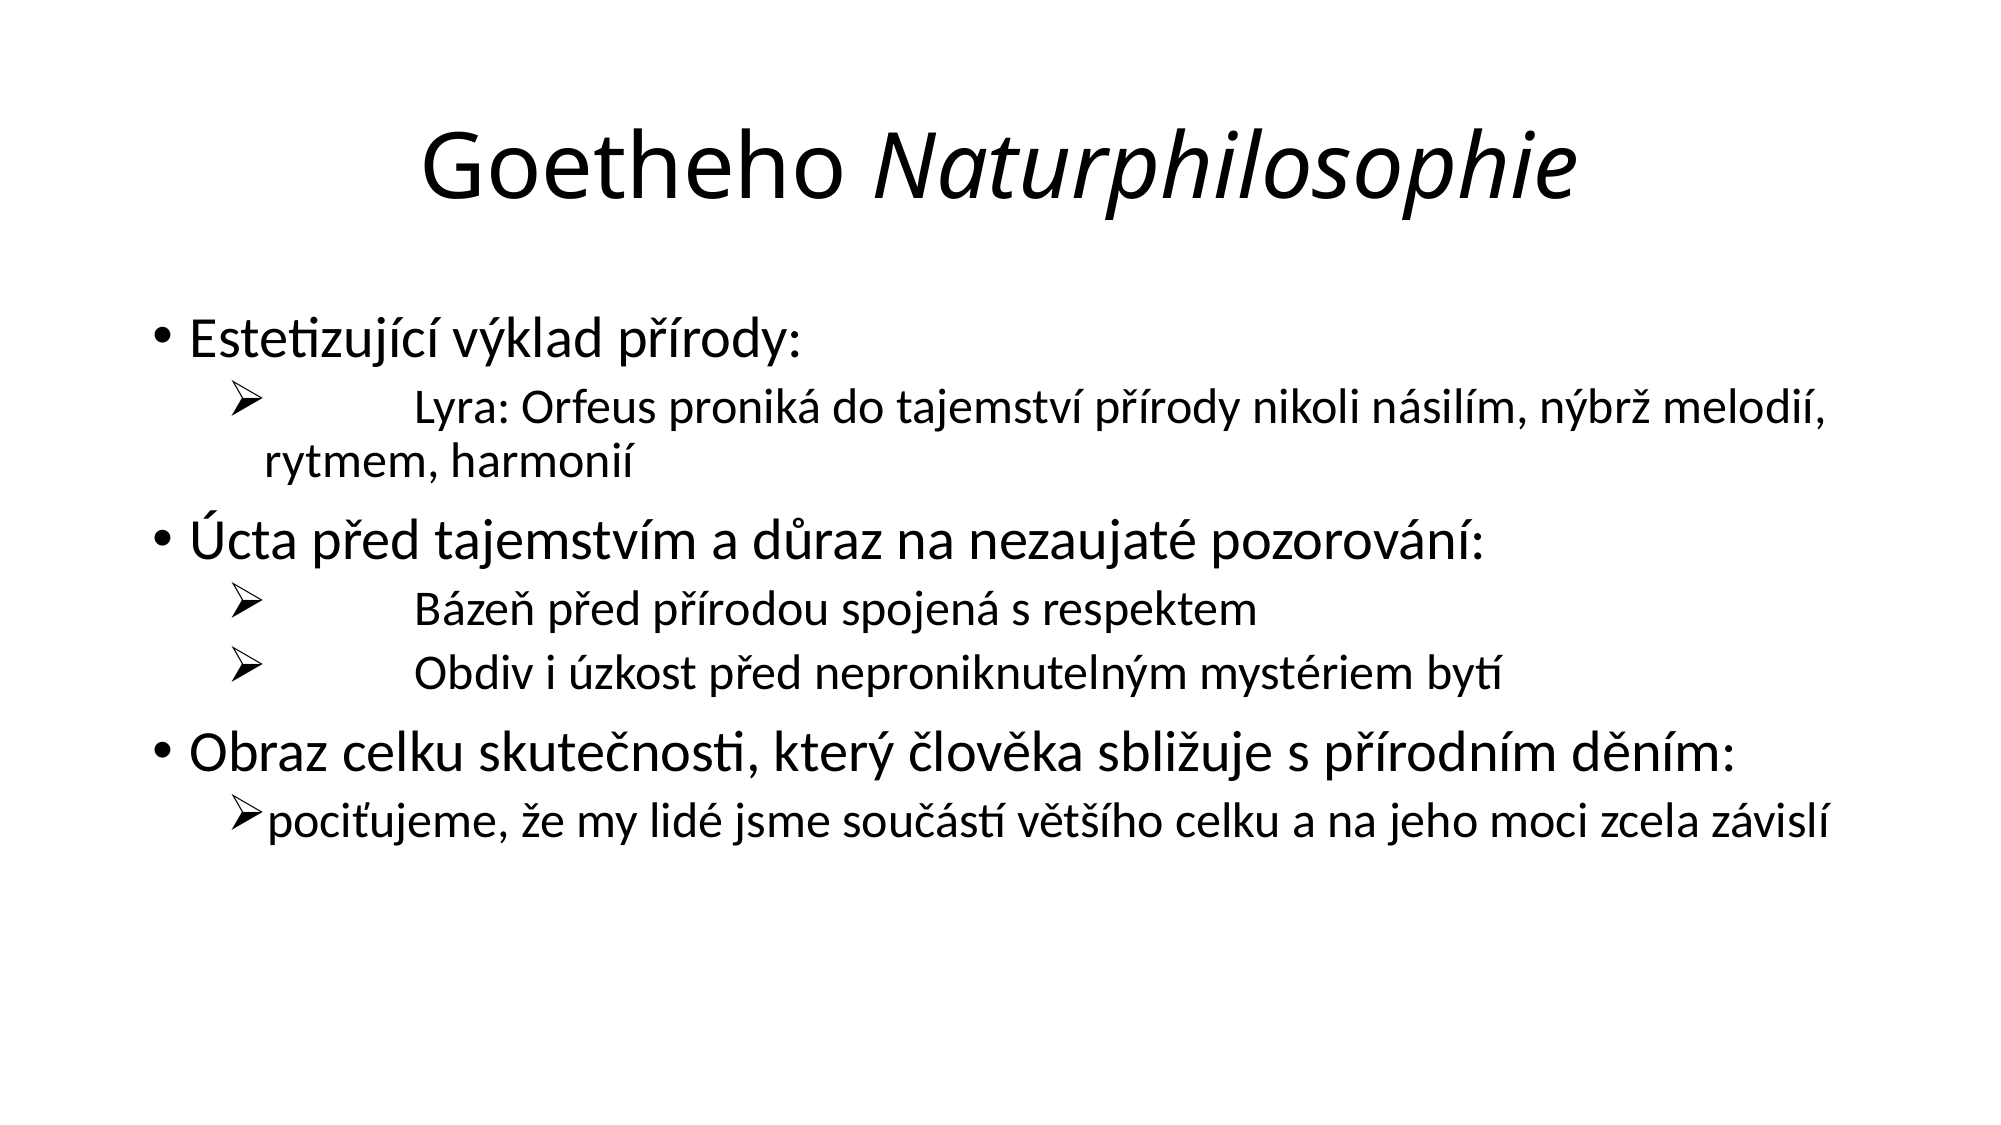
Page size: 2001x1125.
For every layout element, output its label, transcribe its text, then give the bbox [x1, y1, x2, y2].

title Goetheho Naturphilosophie [137, 59, 1863, 278]
list Estetizující výklad přírody: Lyra: Orfeus proniká do tajemství přírody nikoli násilím, nýbrž melodií, rytmem, harmonií Úcta před tajemstvím a důraz na nezaujaté pozorování: Bázeň před přírodou spojená s respektem Obdiv i úzkost před neproniknutelným mystériem bytí Obraz celku skutečnosti, který člověka sbližuje s přírodním děním: pociťujeme, že my lidé jsme součástí většího celku a na jeho moci zcela závislí [137, 299, 1863, 1014]
